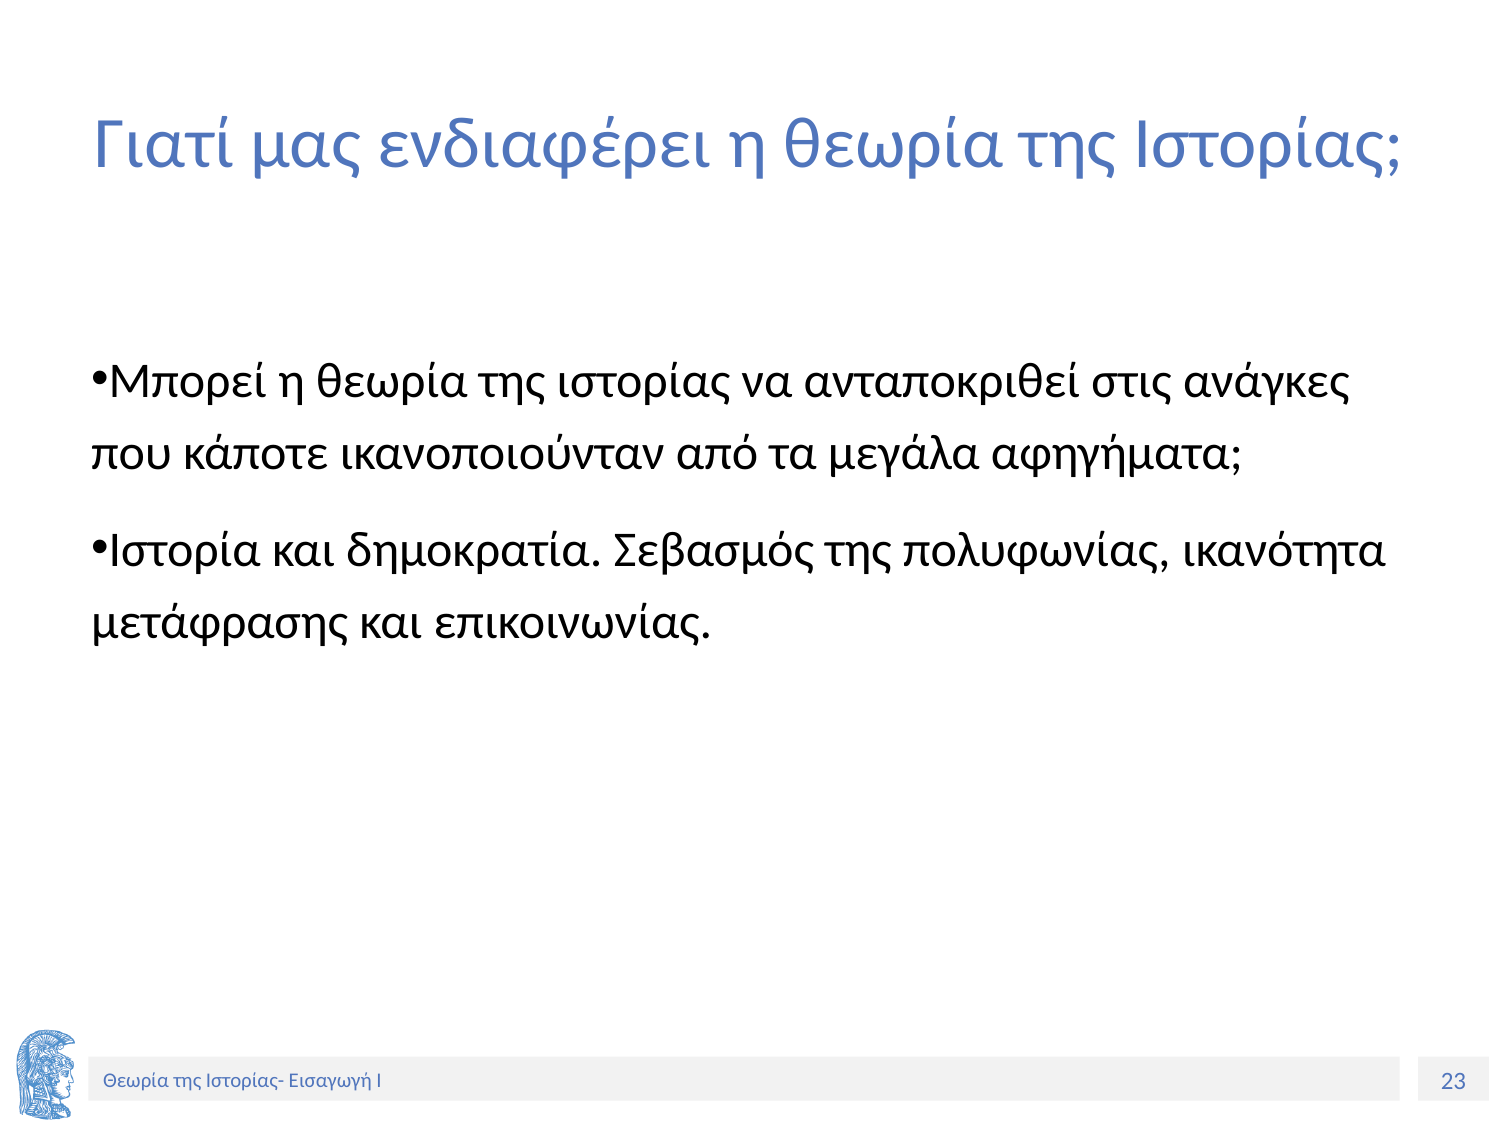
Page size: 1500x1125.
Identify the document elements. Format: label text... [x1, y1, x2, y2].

picture [9, 1026, 81, 1120]
title Γιατί μας ενδιαφέρει η θεωρία της Ιστορίας; [75, 45, 1425, 233]
list Μπορεί η θεωρία της ιστορίας να ανταποκριθεί στις ανάγκες που κάποτε ικανοποιούνταν από τα μεγάλα αφηγήματα; Ιστορία και δημοκρατία. Σεβασμός της πολυφωνίας, ικανότητα μετάφρασης και επικοινωνίας. [76, 327, 1427, 1071]
